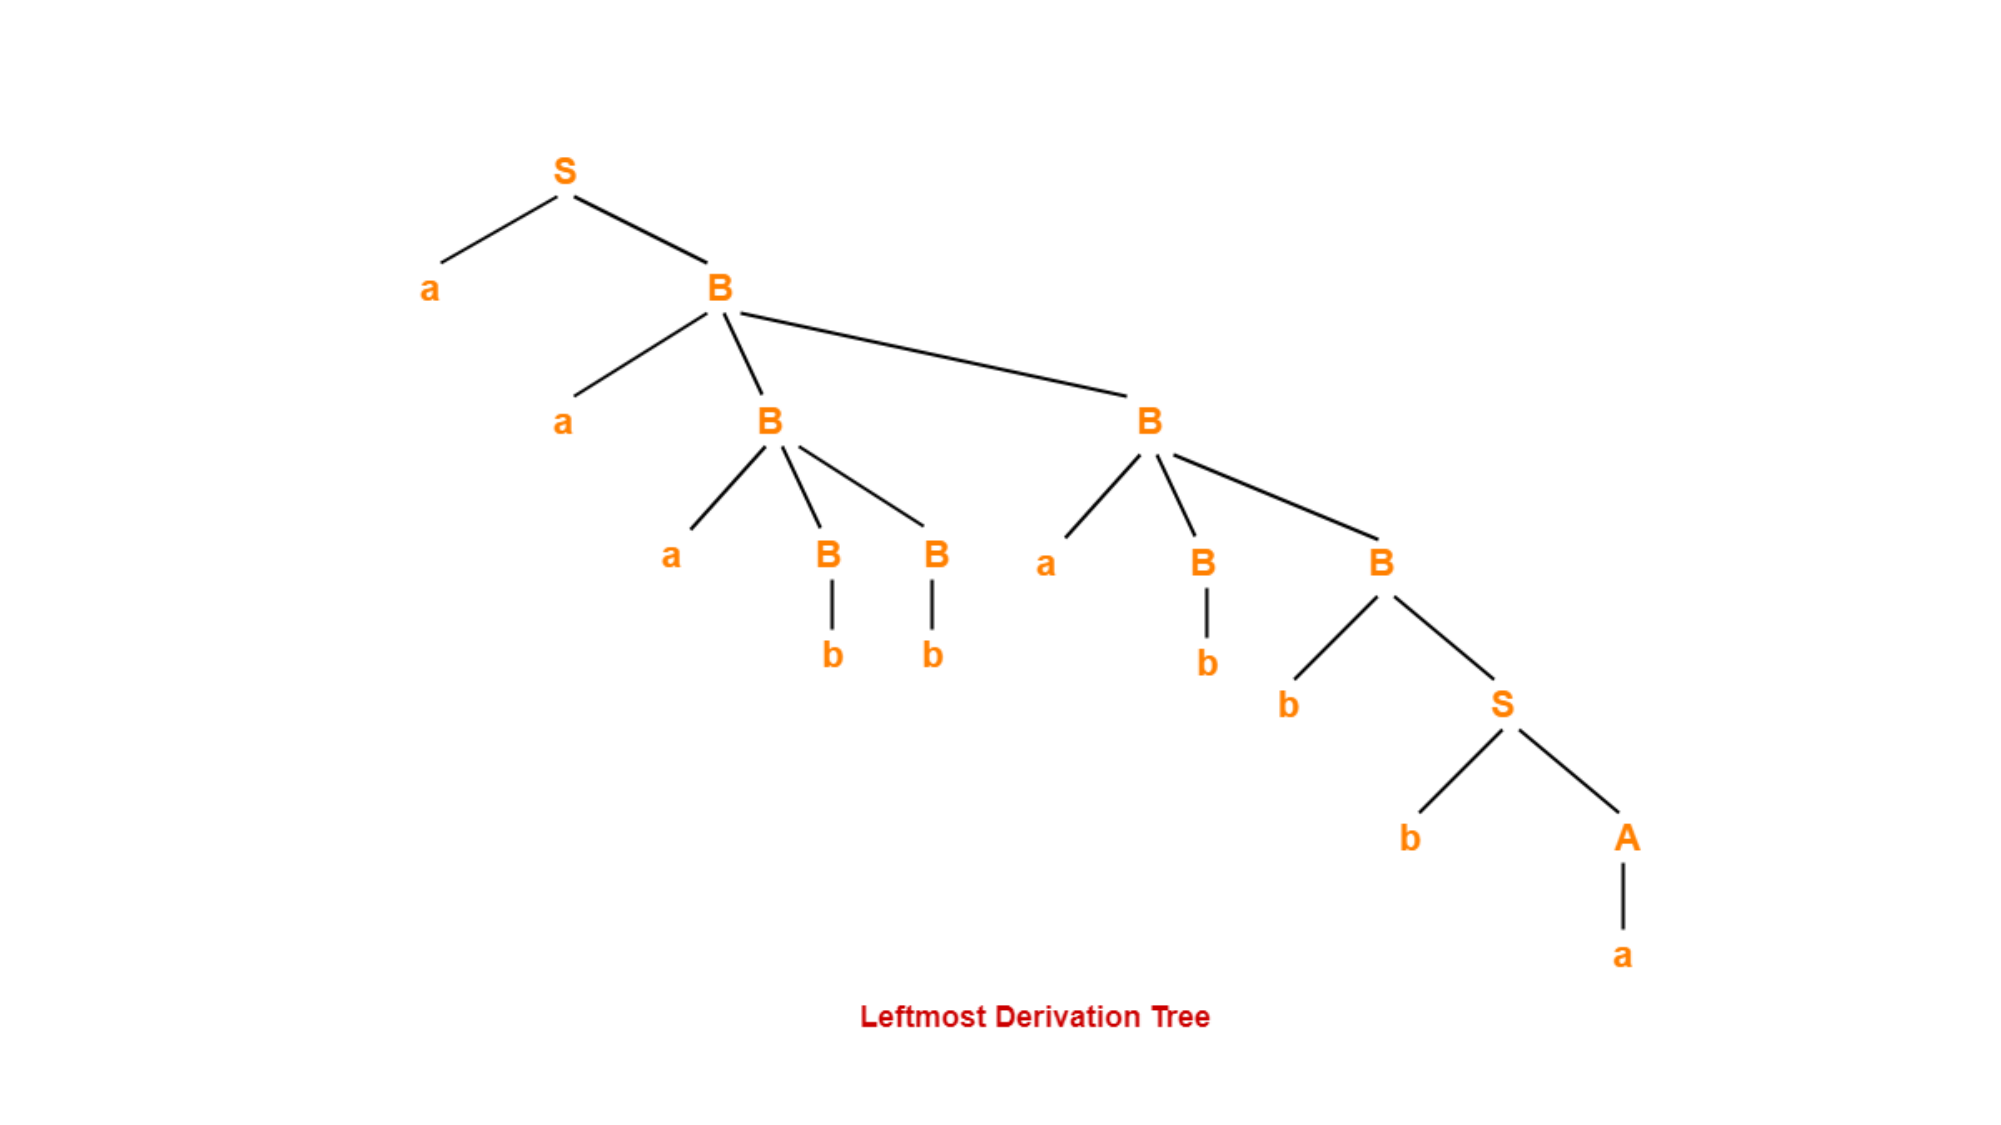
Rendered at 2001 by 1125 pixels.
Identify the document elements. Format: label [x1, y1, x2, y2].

picture [406, 146, 1671, 1034]
